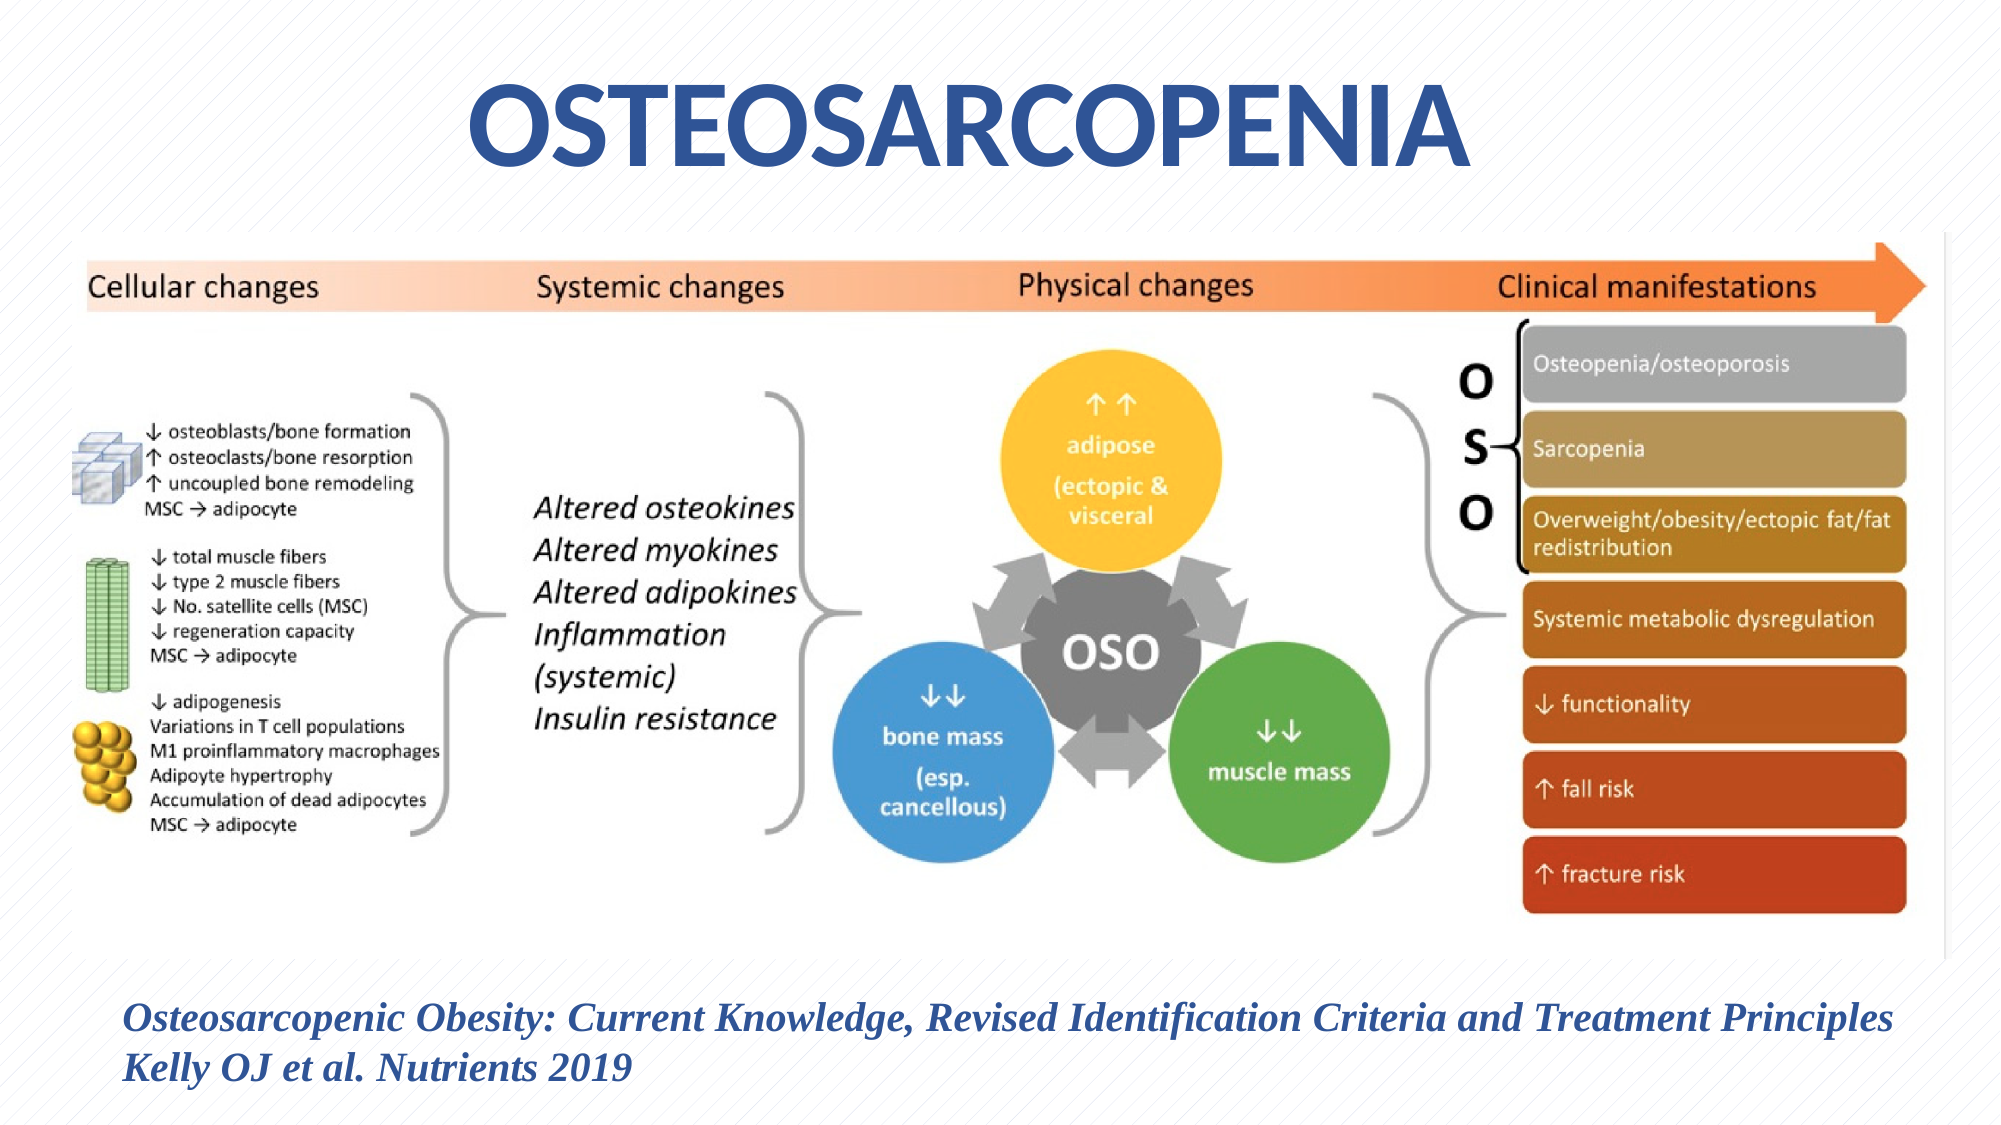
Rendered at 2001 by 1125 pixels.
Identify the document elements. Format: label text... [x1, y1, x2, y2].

picture [72, 232, 1952, 959]
title OSTEOSARCOPENIA [452, 21, 1544, 230]
text_box Osteosarcopenic Obesity: Current Knowledge, Revised Identification Criteria and Treatment Principles Kelly OJ et al. Nutrients 2019 [107, 981, 1979, 1097]
